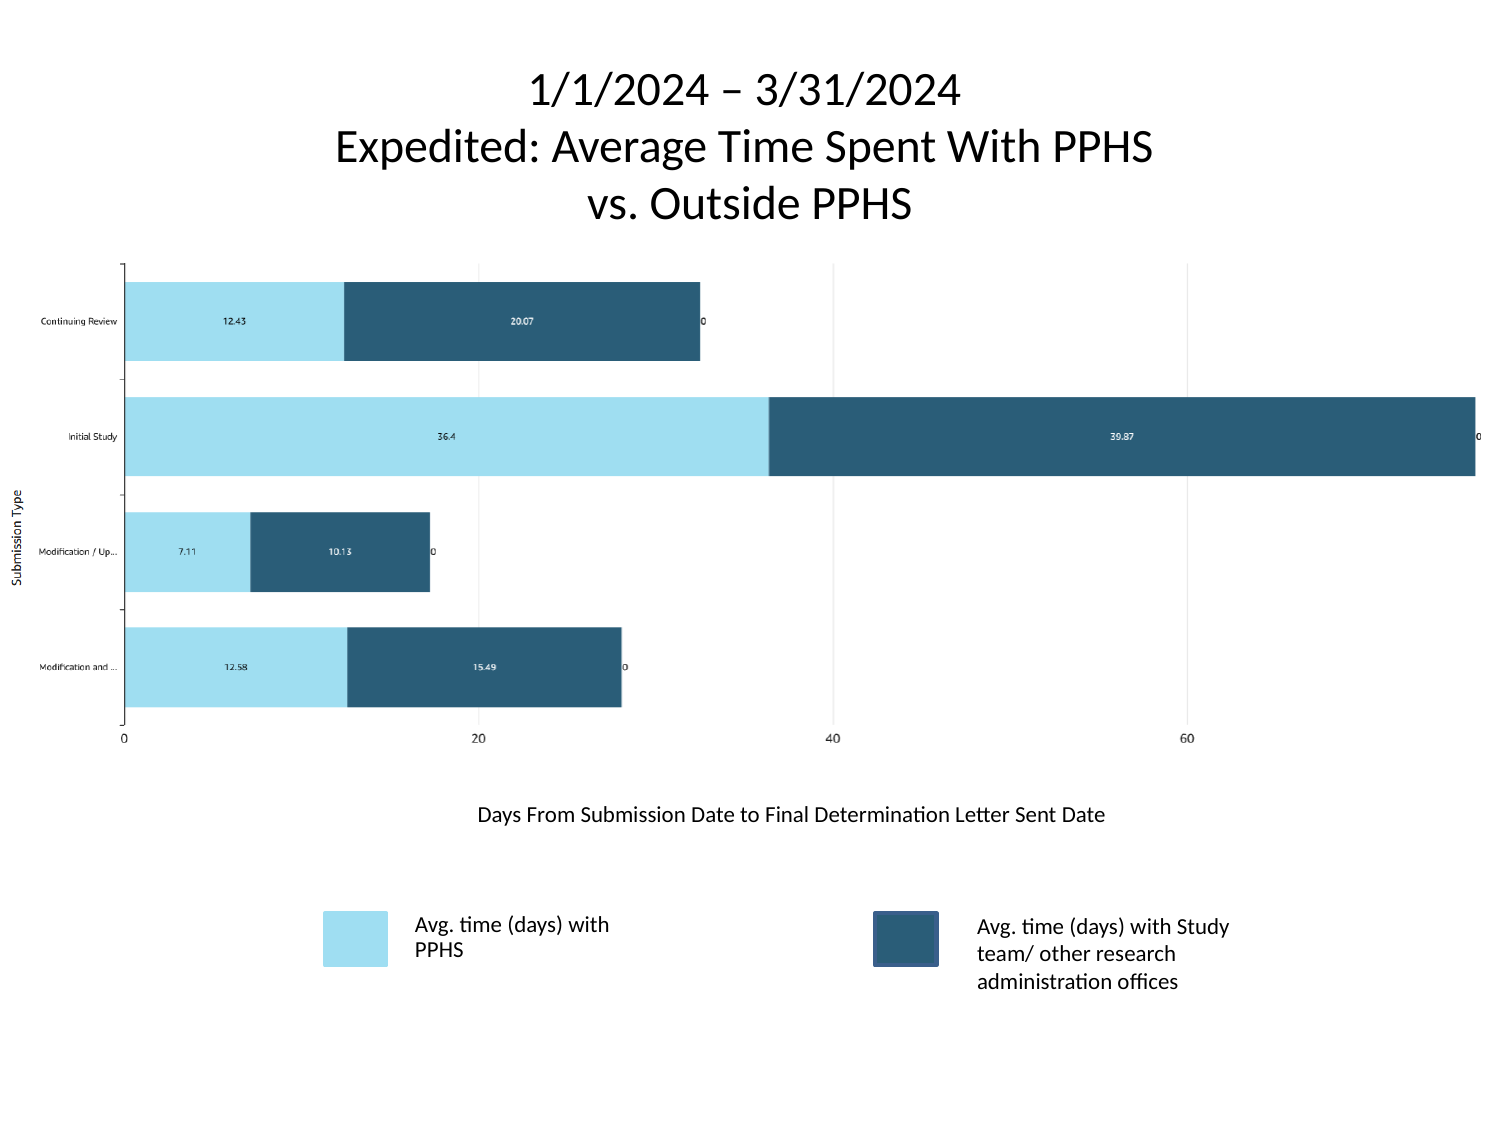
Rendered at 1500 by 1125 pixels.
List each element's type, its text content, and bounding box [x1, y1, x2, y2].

text_box 1/1/2024 – 3/31/2024 Expedited: Average Time Spent With PPHS vs. Outside PPHS [74, 50, 1425, 238]
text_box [324, 905, 626, 1026]
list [2, 257, 1500, 752]
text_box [874, 903, 1263, 1003]
text_box Days From Submission Date to Final Determination Letter Sent Date [462, 795, 1138, 861]
